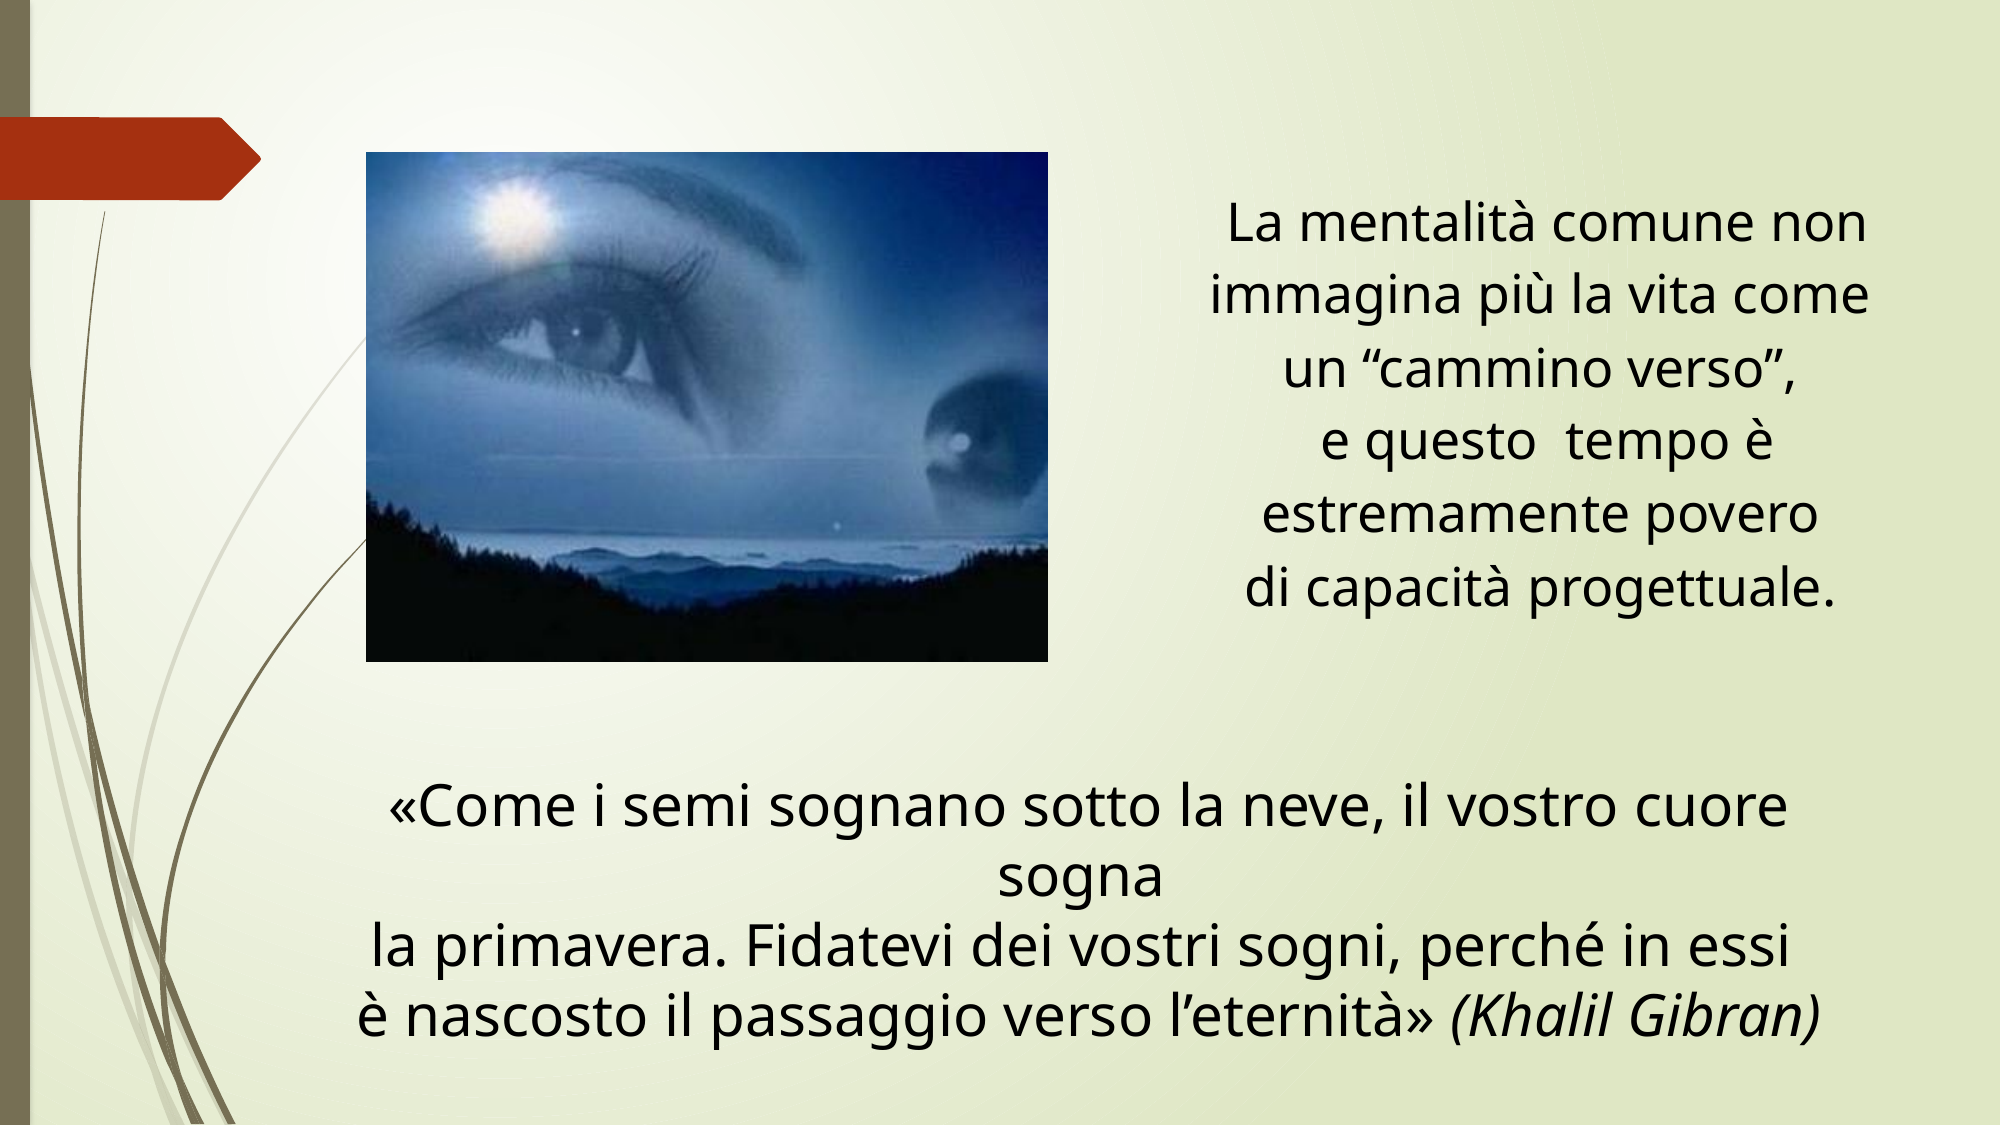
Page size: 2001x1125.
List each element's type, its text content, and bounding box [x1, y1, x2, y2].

picture [366, 151, 1048, 662]
list La mentalità comune non immagina più la vita come un “cammino verso”, e questo tempo è estremamente povero di capacità progettuale. [1172, 176, 1923, 638]
text_box «Come i semi sognano sotto la neve, il vostro cuore sogna la primavera. Fidatevi dei vostri sogni, perché in essi è nascosto il passaggio verso l’eternità» (Khalil Gibran) [312, 760, 1866, 1056]
